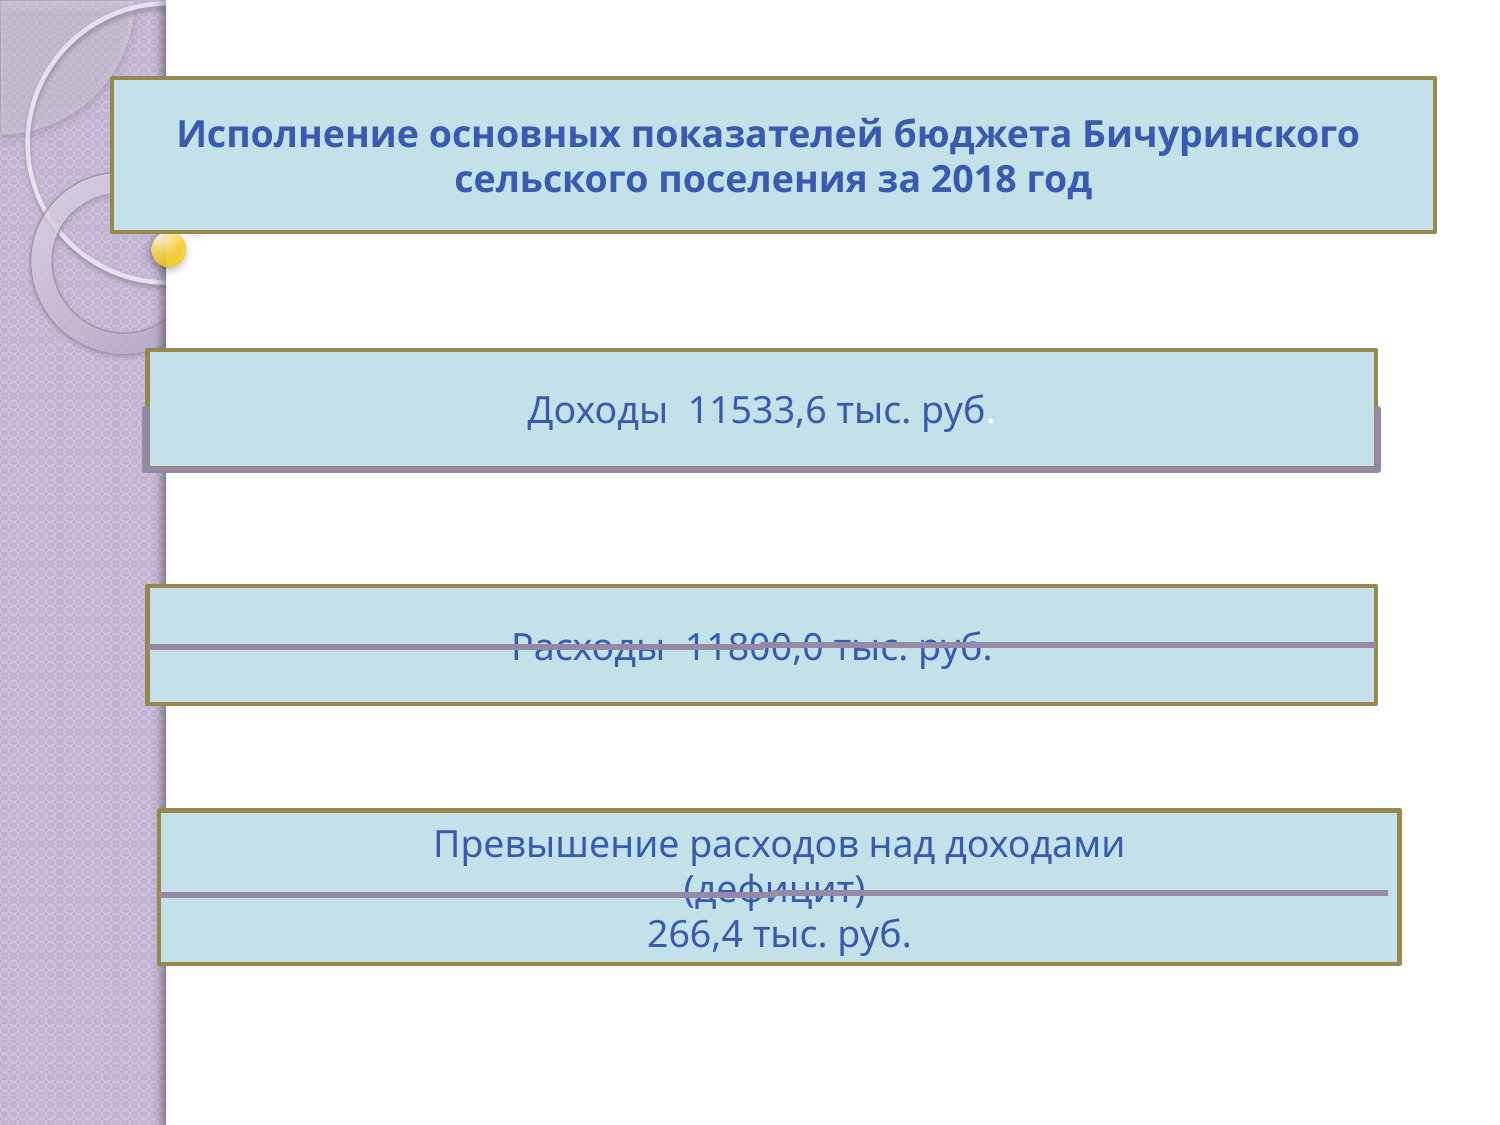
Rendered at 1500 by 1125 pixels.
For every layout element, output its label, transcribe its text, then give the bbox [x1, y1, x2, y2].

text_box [147, 644, 1377, 648]
text_box Превышение расходов над доходами (дефицит) 266,4 тыс. руб. [157, 808, 1402, 966]
text_box Доходы 11533,6 тыс. руб. [145, 348, 1378, 407]
text_box Расходы 11800,0 тыс. руб. [145, 584, 1378, 645]
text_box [147, 408, 1377, 412]
text_box Исполнение основных показателей бюджета Бичуринского сельского поселения за 2018 год [110, 76, 1437, 234]
text_box Доходы 11533,6 тыс. руб. [149, 421, 1375, 467]
text_box Расходы 11800,0 тыс. руб. [145, 655, 1378, 706]
